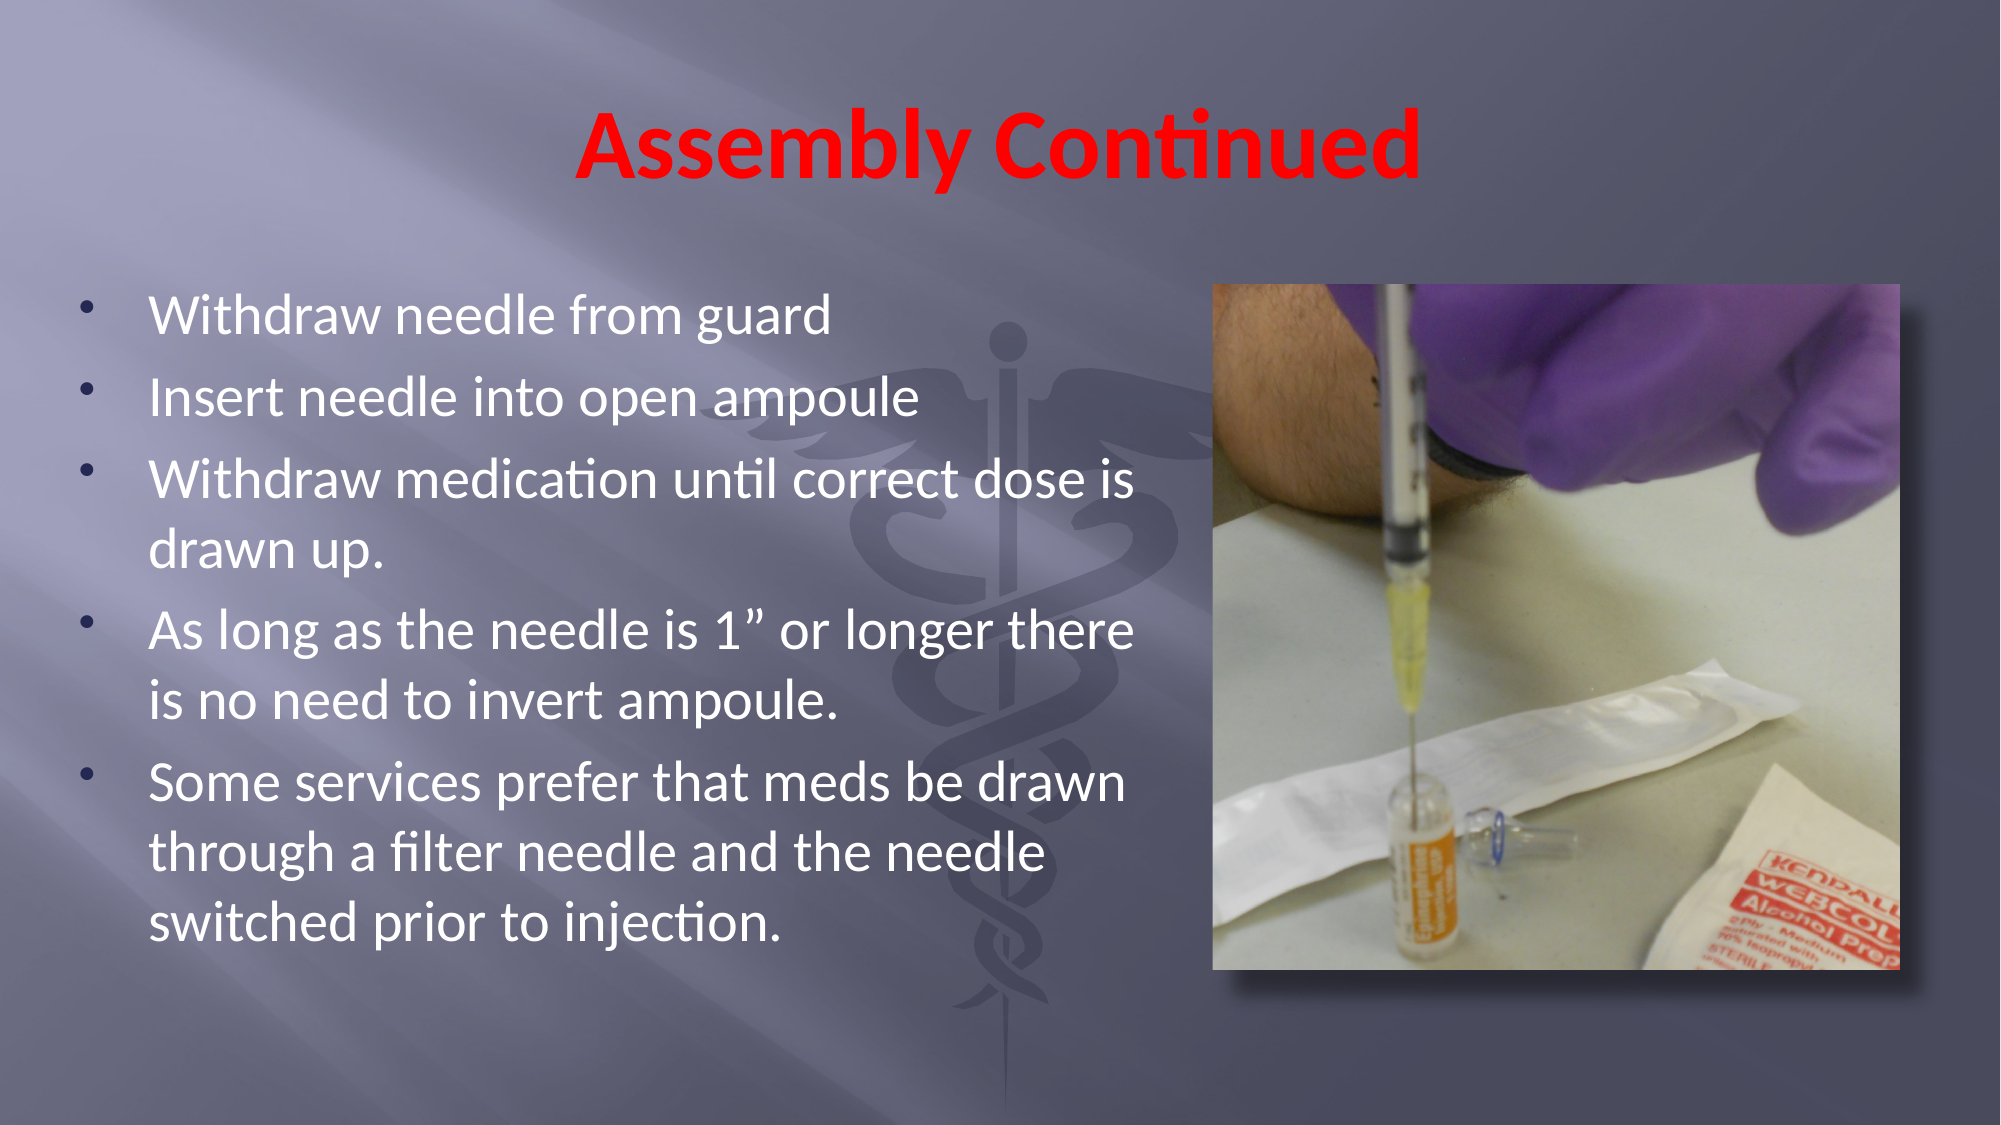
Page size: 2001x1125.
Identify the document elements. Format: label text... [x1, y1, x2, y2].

title Assembly Continued [99, 45, 1900, 233]
picture [1212, 232, 1900, 970]
list Withdraw needle from guard Insert needle into open ampoule Withdraw medication until correct dose is drawn up. As long as the needle is 1” or longer there is no need to invert ampoule. Some services prefer that meds be drawn through a filter needle and the needle switched prior to injection. [43, 269, 1164, 1026]
